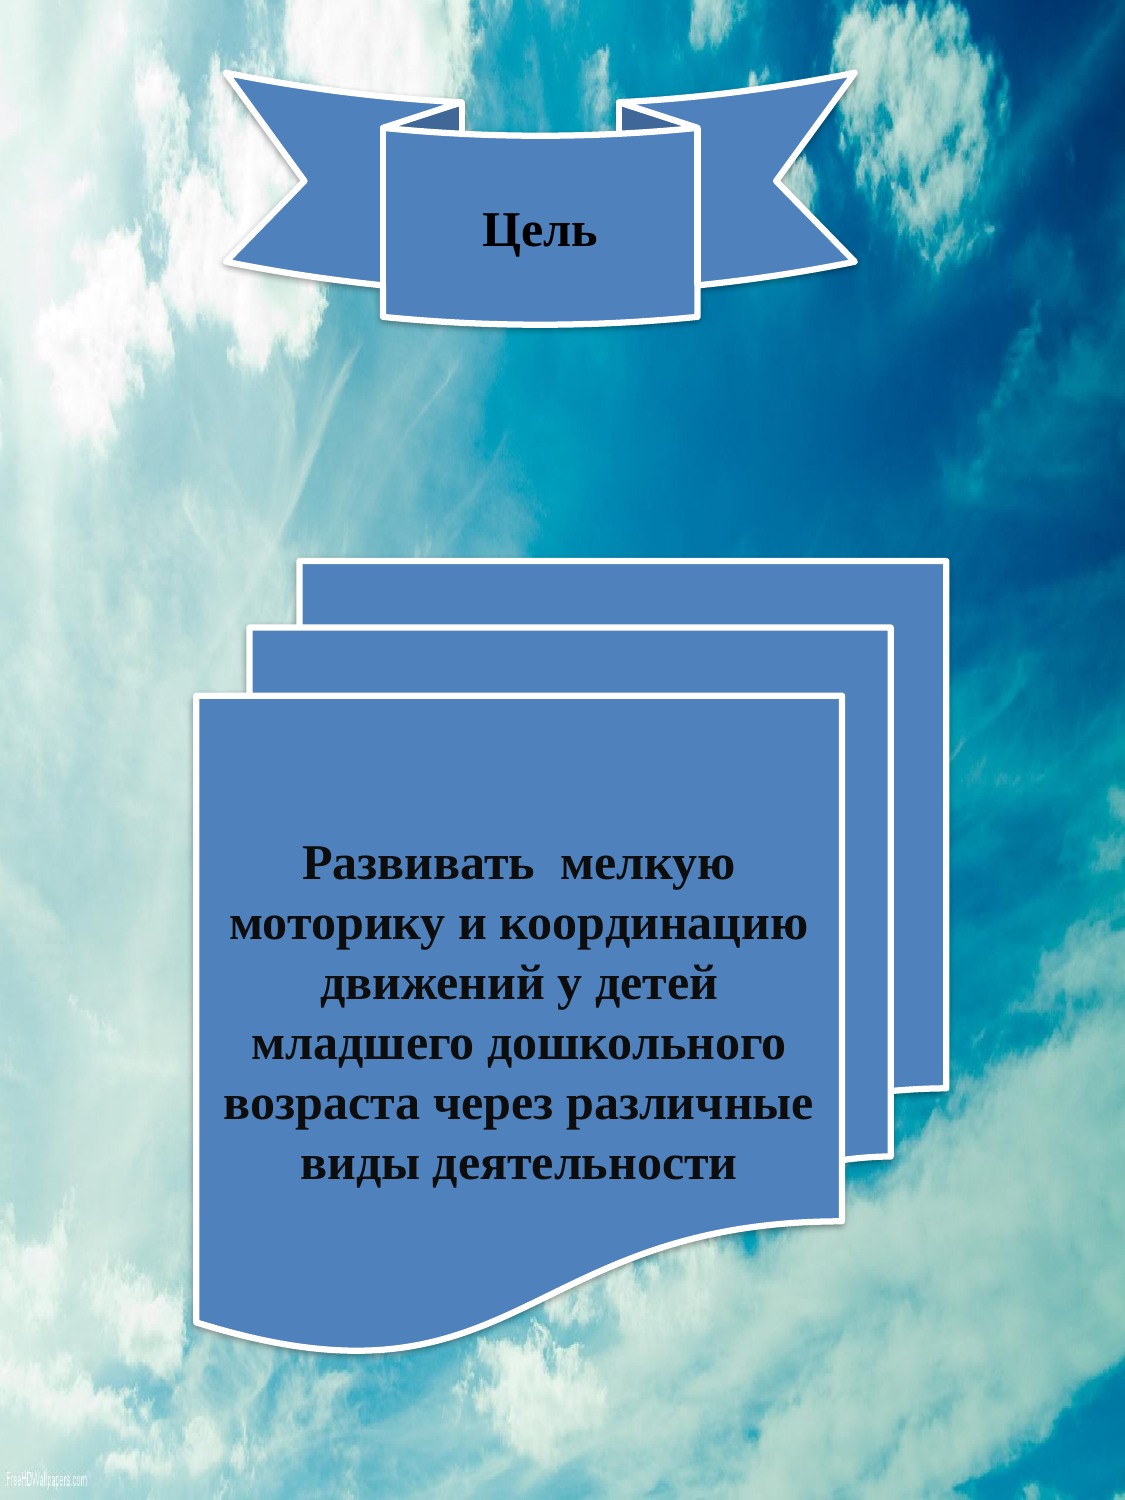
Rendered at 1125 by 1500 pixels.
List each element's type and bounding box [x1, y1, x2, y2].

list [0, 0, 1125, 1500]
